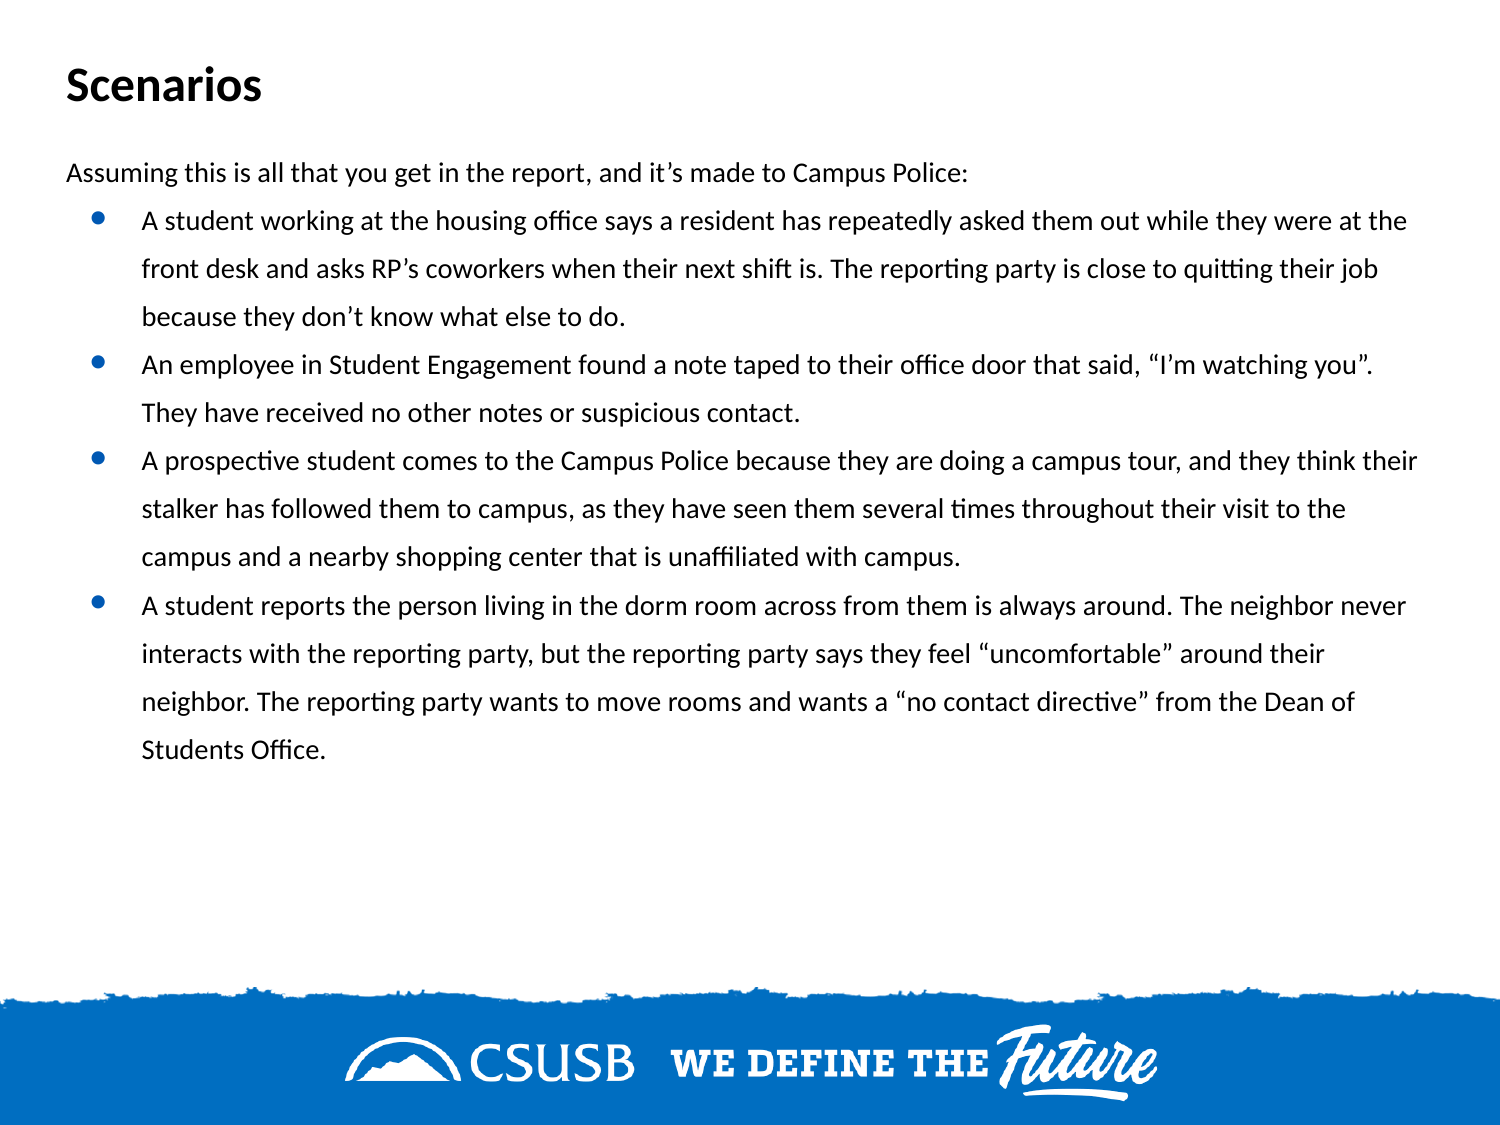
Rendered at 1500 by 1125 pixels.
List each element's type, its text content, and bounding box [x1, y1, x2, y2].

title Scenarios [50, 12, 1450, 124]
list Assuming this is all that you get in the report, and it’s made to Campus Police: A student working at the housing office says a resident has repeatedly asked them out while they were at the front desk and asks RP’s coworkers when their next shift is. The reporting party is close to quitting their job because they don’t know what else to do. An employee in Student Engagement found a note taped to their office door that said, “I’m watching you”. They have received no other notes or suspicious contact. A prospective student comes to the Campus Police because they are doing a campus tour, and they think their stalker has followed them to campus, as they have seen them several times throughout their visit to the campus and a nearby shopping center that is unaffiliated with campus. A student reports the person living in the dorm room across from them is always around. The neighbor never interacts with the reporting party, but the reporting party says they feel “uncomfortable” around their neighbor. The reporting party wants to move rooms and wants a “no contact directive” from the Dean of Students Office. [50, 124, 1450, 988]
picture [0, 986, 1500, 1125]
